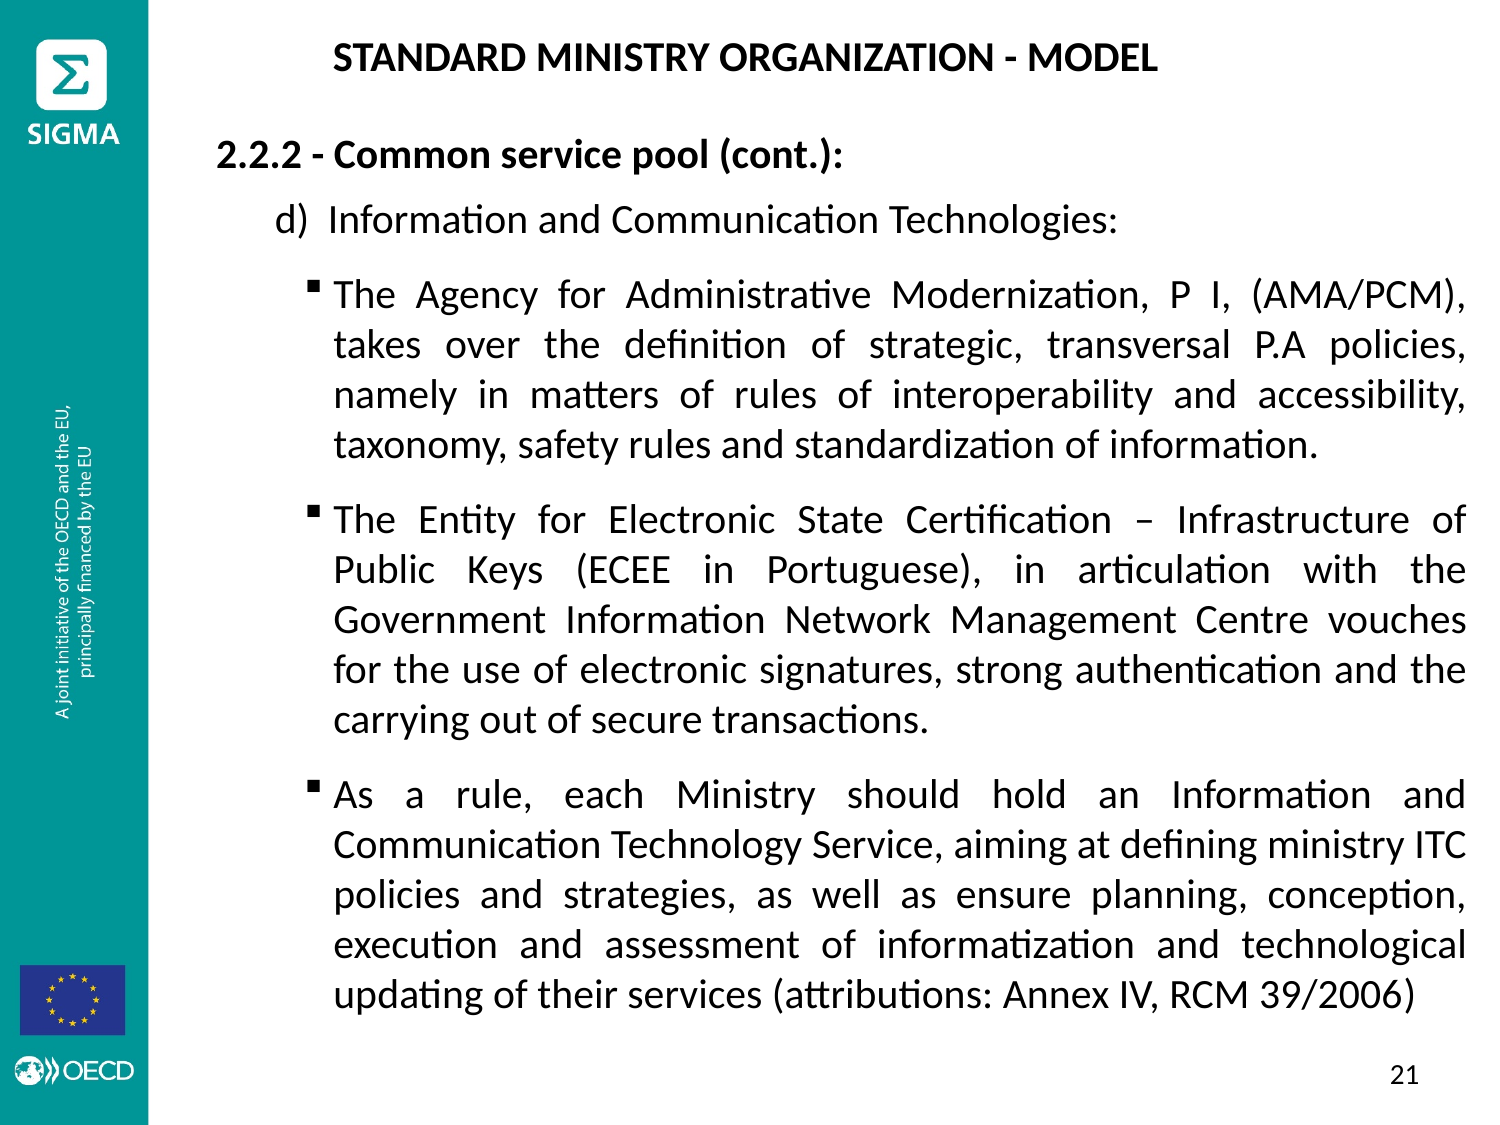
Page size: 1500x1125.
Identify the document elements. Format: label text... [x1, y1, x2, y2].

list 2.2.2 - Common service pool (cont.): Information and Communication Technologies: The Agency for Administrative Modernization, P I, (AMA/PCM), takes over the definition of strategic, transversal P.A policies, namely in matters of rules of interoperability and accessibility, taxonomy, safety rules and standardization of information. The Entity for Electronic State Certification – Infrastructure of Public Keys (ECEE in Portuguese), in articulation with the Government Information Network Management Centre vouches for the use of electronic signatures, strong authentication and the carrying out of secure transactions. As a rule, each Ministry should hold an Information and Communication Technology Service, aiming at defining ministry ITC policies and strategies, as well as ensure planning, conception, execution and assessment of informatization and technological updating of their services (attributions: Annex IV, RCM 39/2006) [112, 129, 1483, 1069]
title STANDARD MINISTRY ORGANIZATION - MODEL [70, 21, 1421, 88]
slide_number 20 [1350, 1042, 1459, 1103]
picture [0, 0, 172, 1125]
